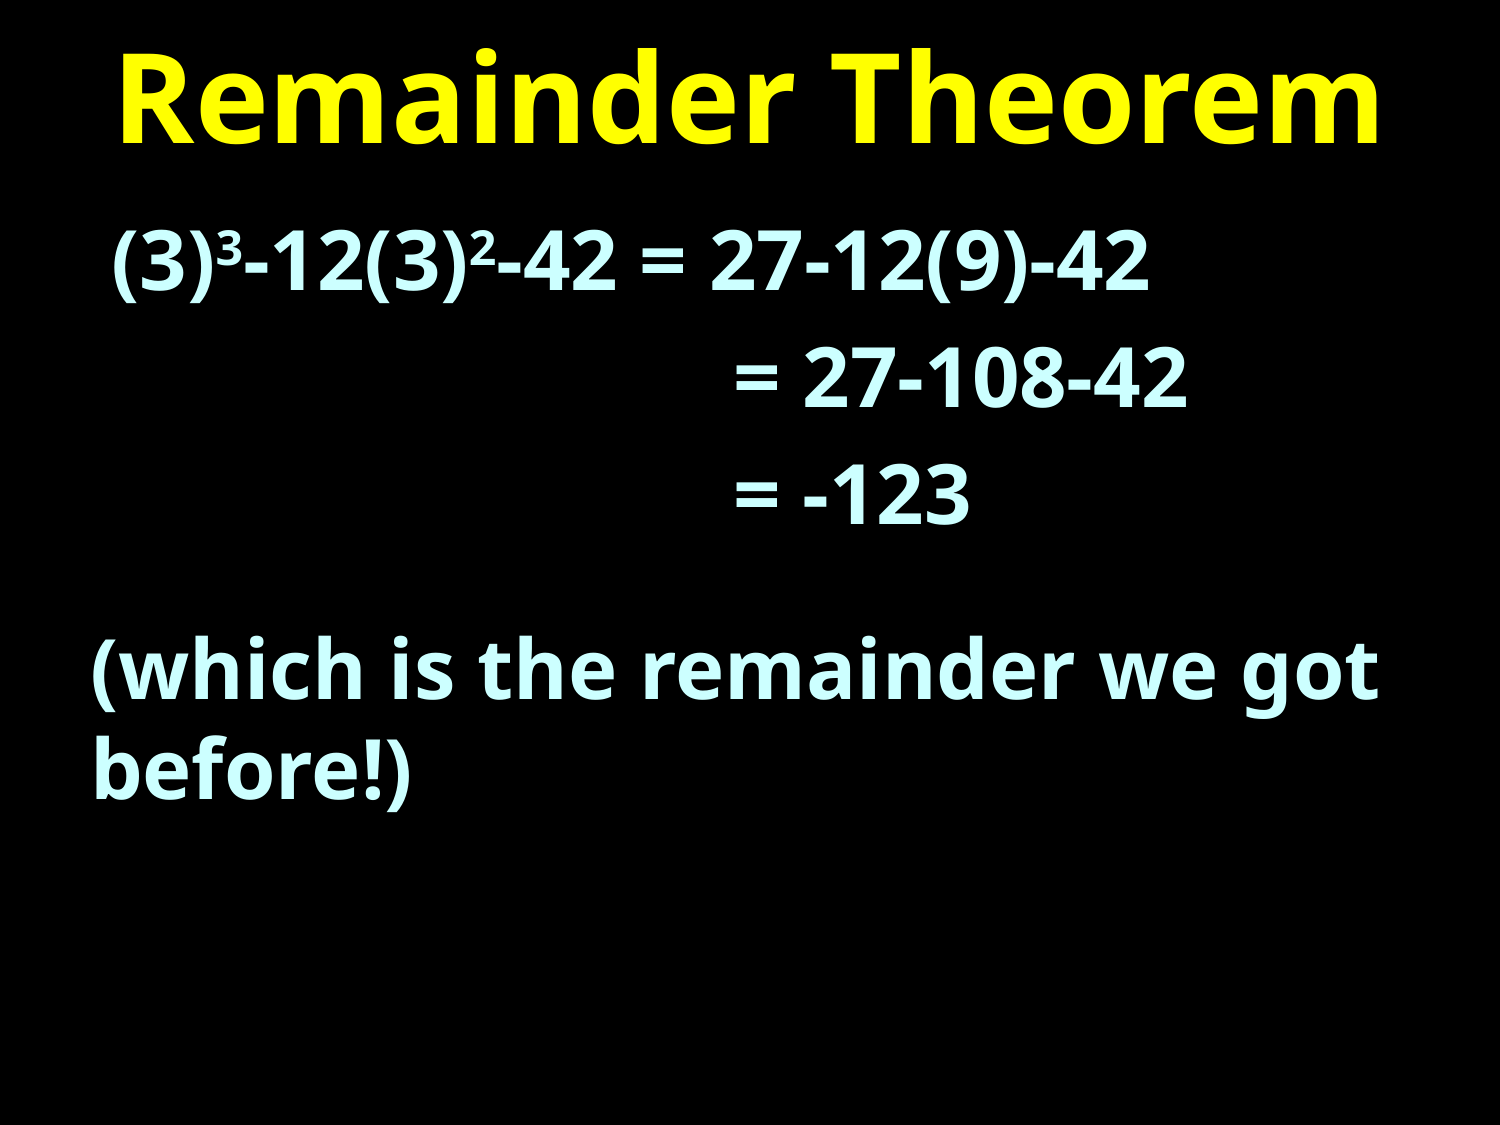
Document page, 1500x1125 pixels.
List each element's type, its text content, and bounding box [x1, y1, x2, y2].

list (3)3-12(3)2-42 = 27-12(9)-42 = 27-108-42 = -123 (which is the remainder we got before!) [75, 200, 1425, 1125]
title Remainder Theorem [0, 0, 1500, 188]
